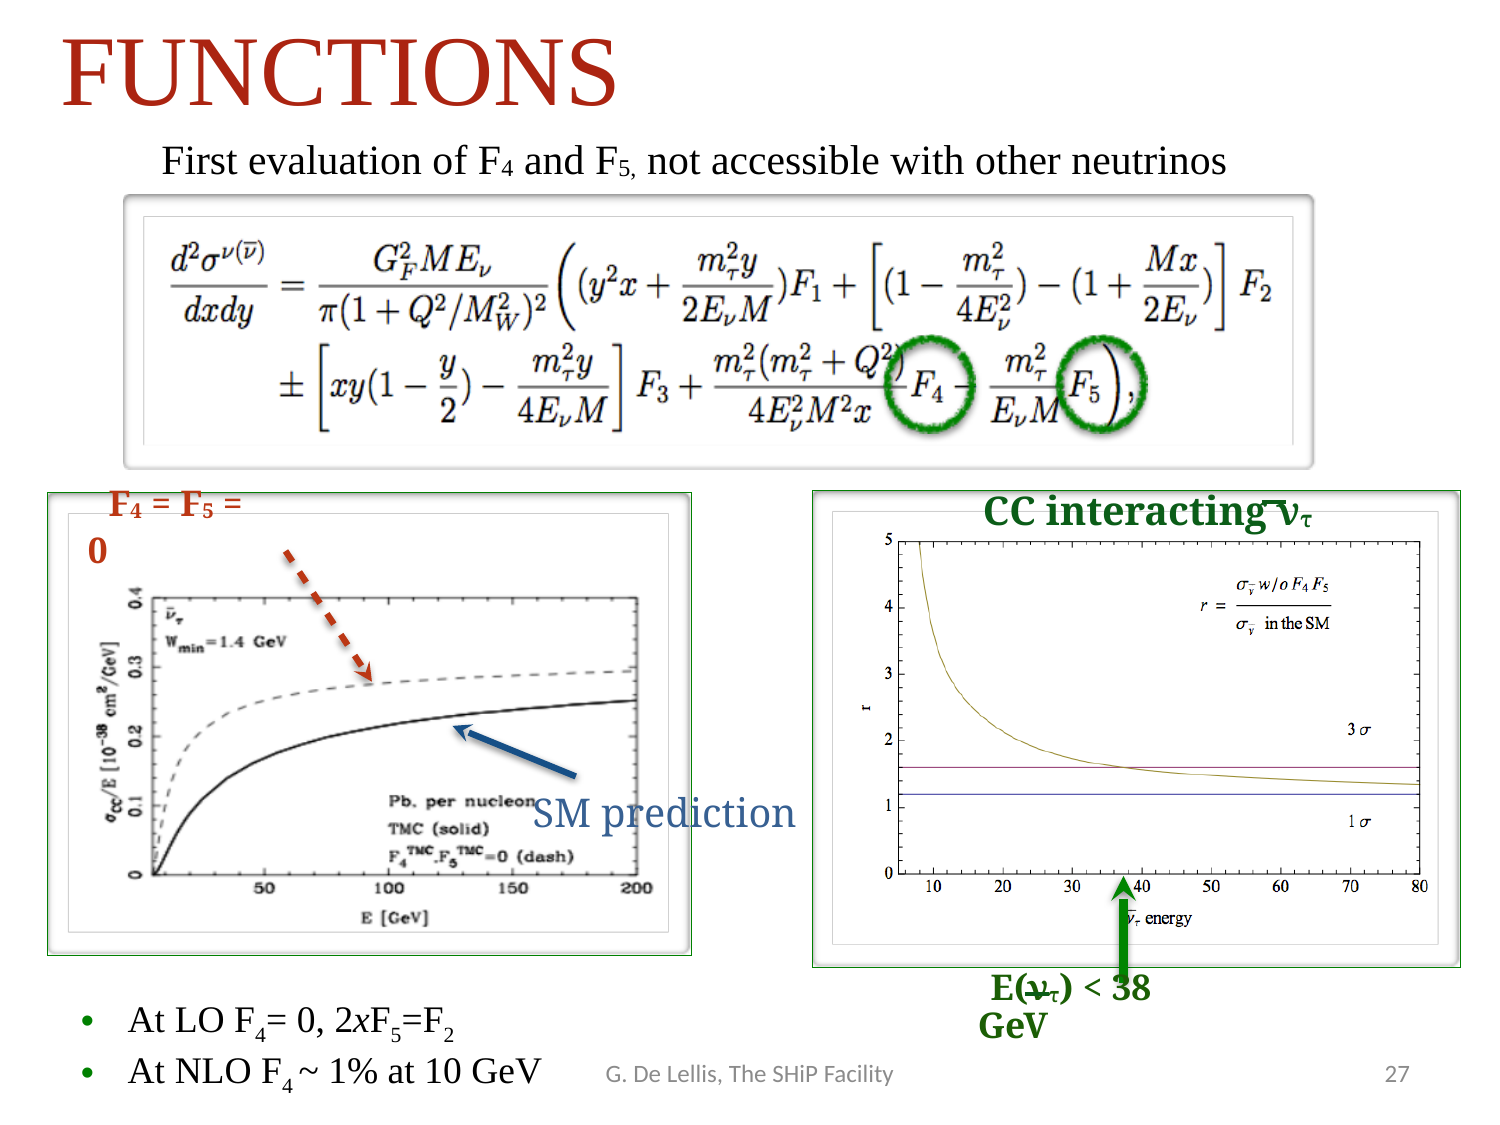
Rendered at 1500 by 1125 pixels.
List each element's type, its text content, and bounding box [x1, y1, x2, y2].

slide_number 27 [1074, 1042, 1425, 1103]
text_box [812, 489, 1461, 968]
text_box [47, 492, 799, 956]
text_box At LO F4= 0, 2xF5=F2 At NLO F4 ~ 1% at 10 GeV [66, 987, 558, 1125]
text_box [123, 193, 1316, 471]
text_box F4 and F5 Structure Functions [60, 5, 1476, 126]
footer G. De Lellis, The SHiP Facility [512, 1042, 988, 1103]
text_box First evaluation of F4 and F5, not accessible with other neutrinos [155, 127, 1366, 189]
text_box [970, 979, 1226, 1037]
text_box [982, 476, 1314, 542]
